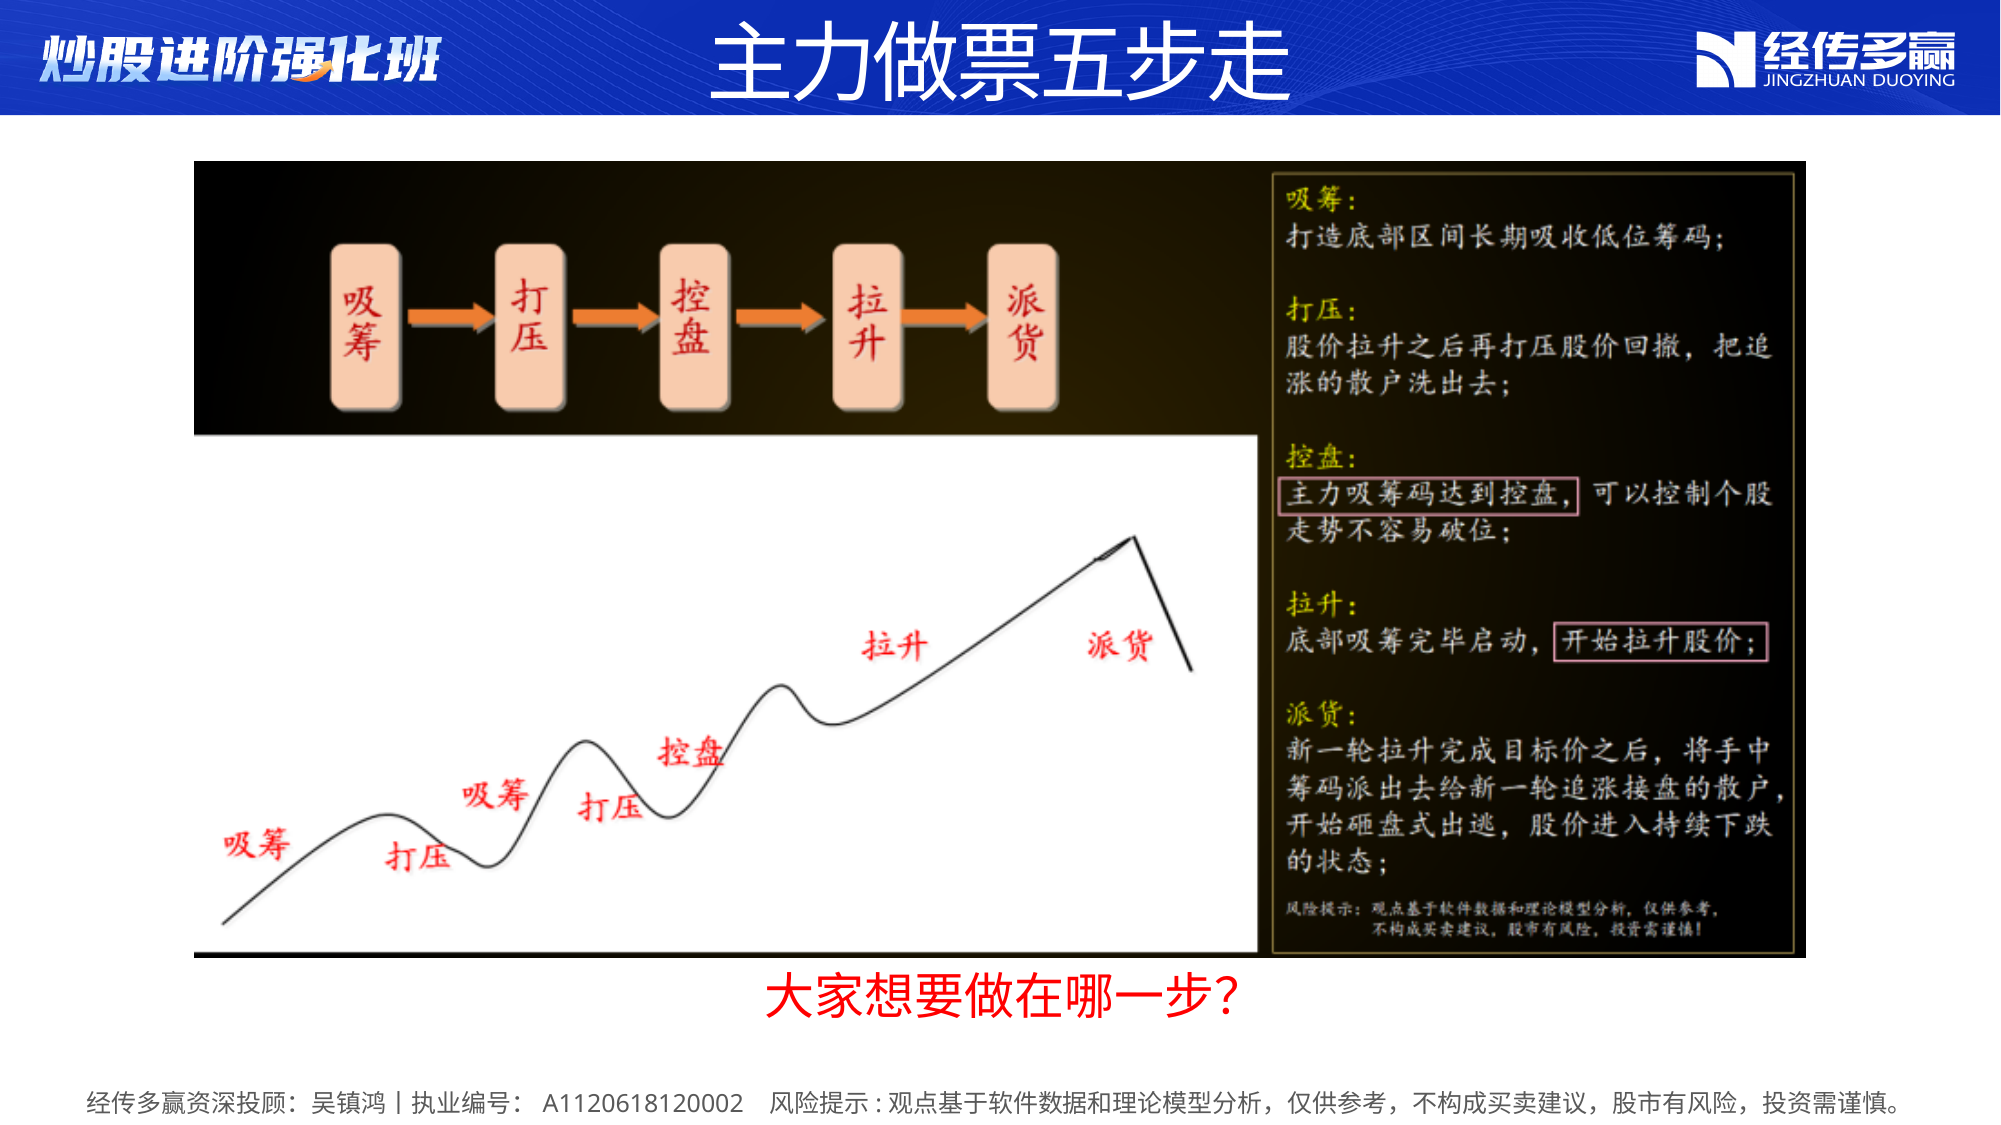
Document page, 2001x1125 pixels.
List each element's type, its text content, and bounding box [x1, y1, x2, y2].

text_box 大家想要做在哪一步？ [750, 958, 1250, 1032]
text_box 主力做票五步走 [0, 0, 2000, 120]
picture [0, 0, 2001, 1125]
